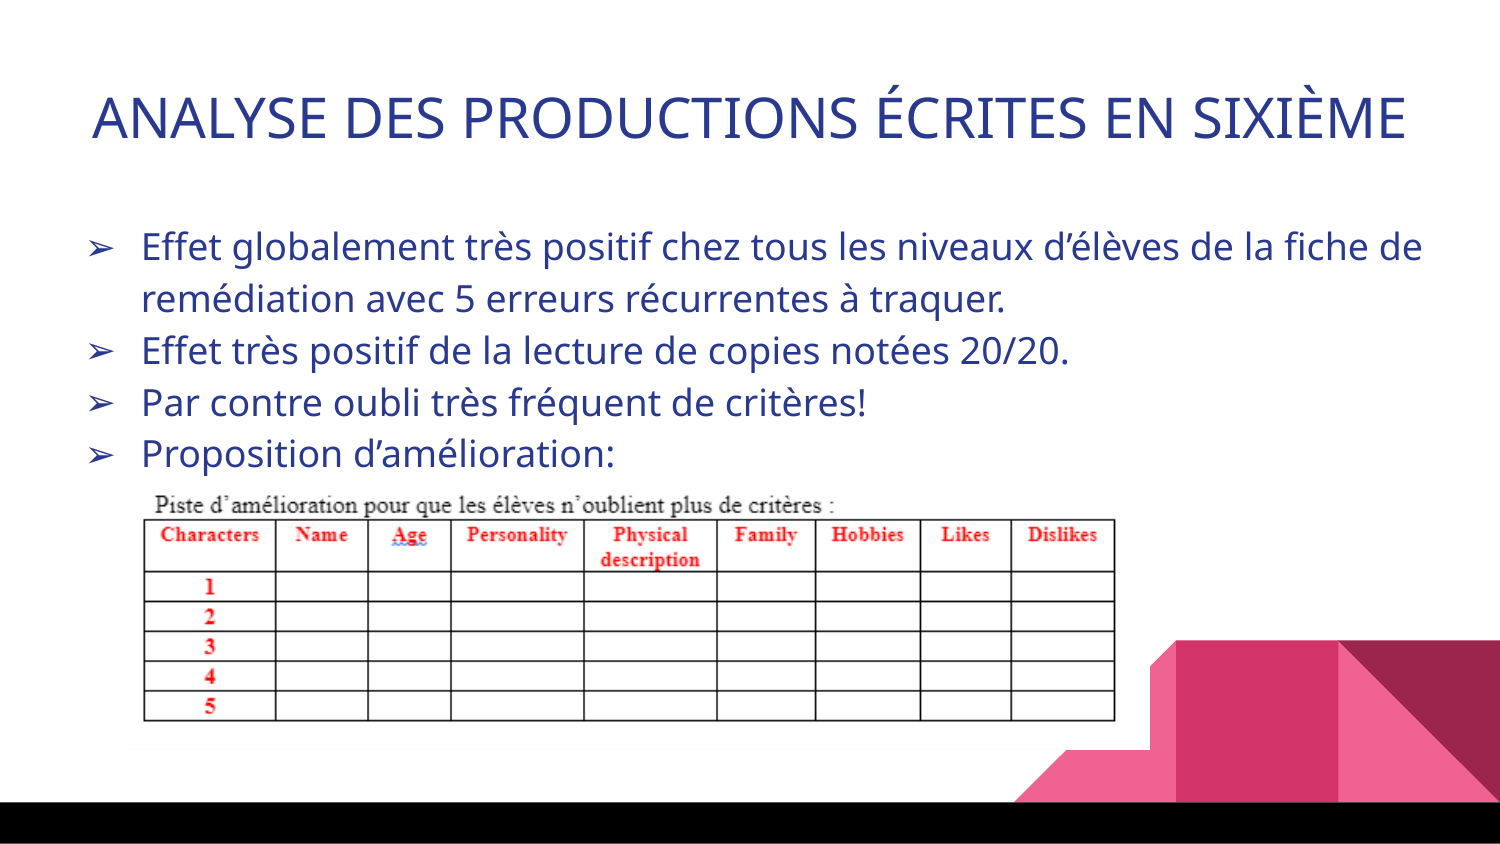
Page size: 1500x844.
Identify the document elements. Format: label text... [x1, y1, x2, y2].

text_box Effet globalement très positif chez tous les niveaux d’élèves de la fiche de remédiation avec 5 erreurs récurrentes à traquer. Effet très positif de la lecture de copies notées 20/20. Par contre oubli très fréquent de critères! Proposition d’amélioration: [51, 201, 1449, 750]
text_box ANALYSE DES PRODUCTIONS ÉCRITES EN SIXIÈME [51, 67, 1449, 167]
picture [125, 488, 1150, 750]
